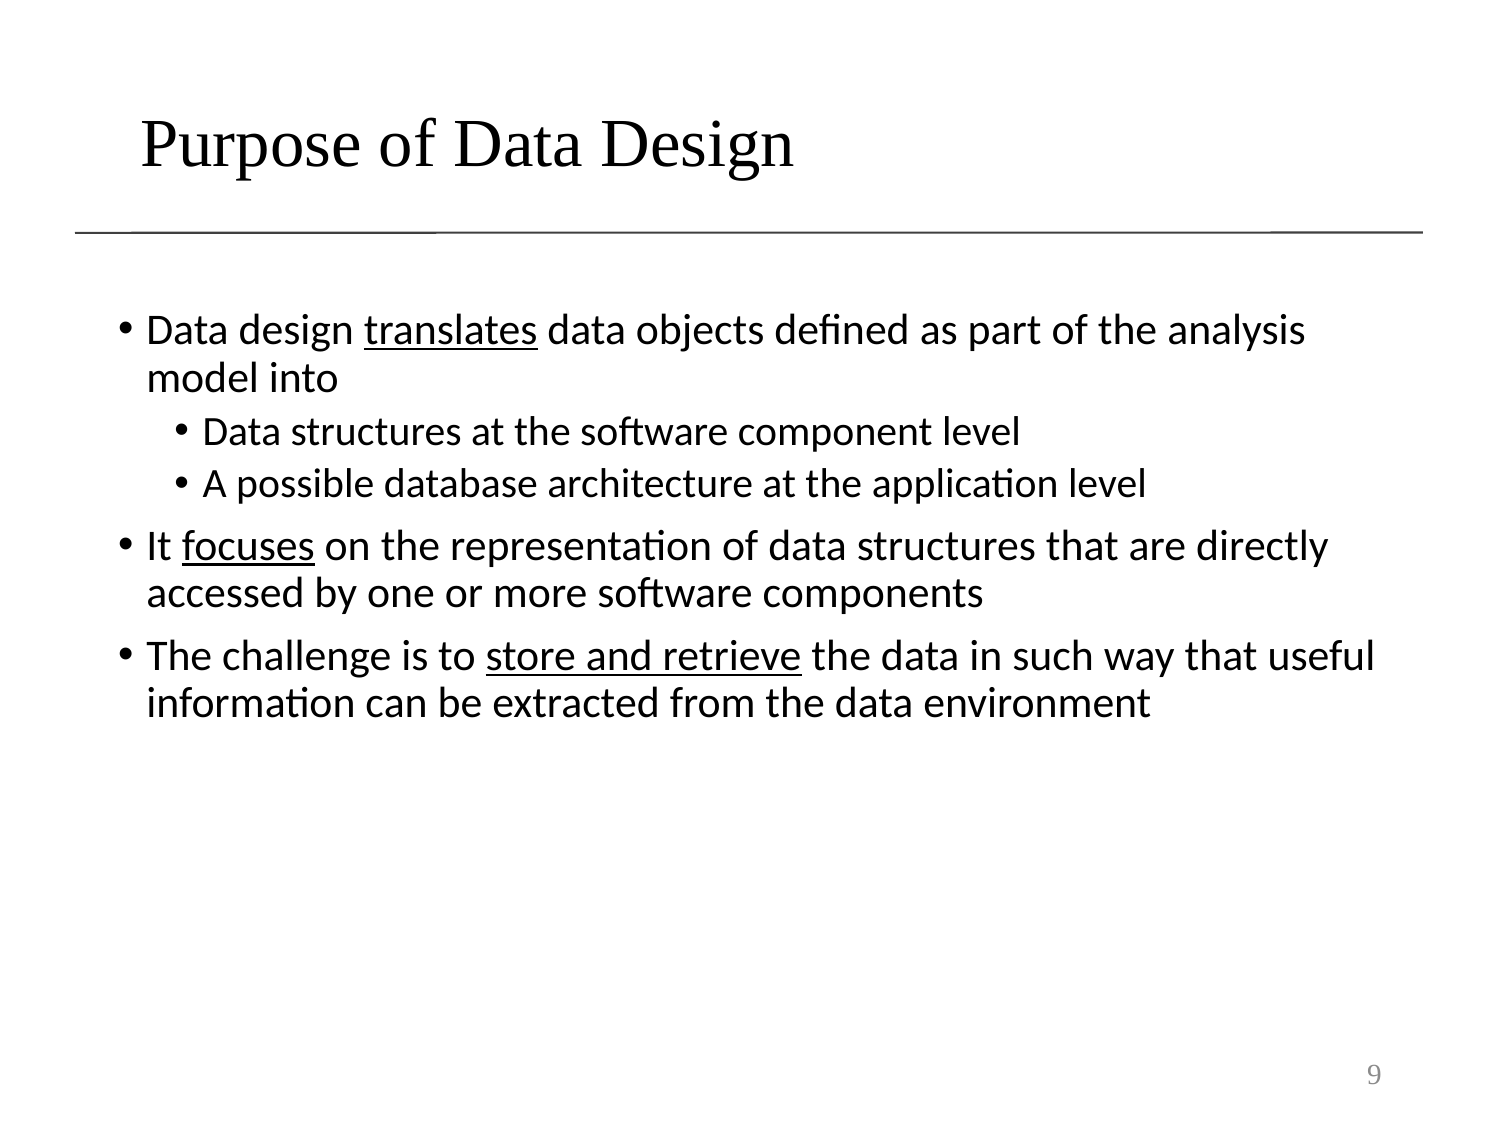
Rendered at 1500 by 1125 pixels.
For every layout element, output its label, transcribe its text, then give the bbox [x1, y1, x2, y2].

slide_number 9 [1059, 1042, 1397, 1103]
title Purpose of Data Design [125, 50, 1400, 238]
list Data design translates data objects defined as part of the analysis model into Data structures at the software component level A possible database architecture at the application level It focuses on the representation of data structures that are directly accessed by one or more software components The challenge is to store and retrieve the data in such way that useful information can be extracted from the data environment [103, 299, 1397, 1014]
